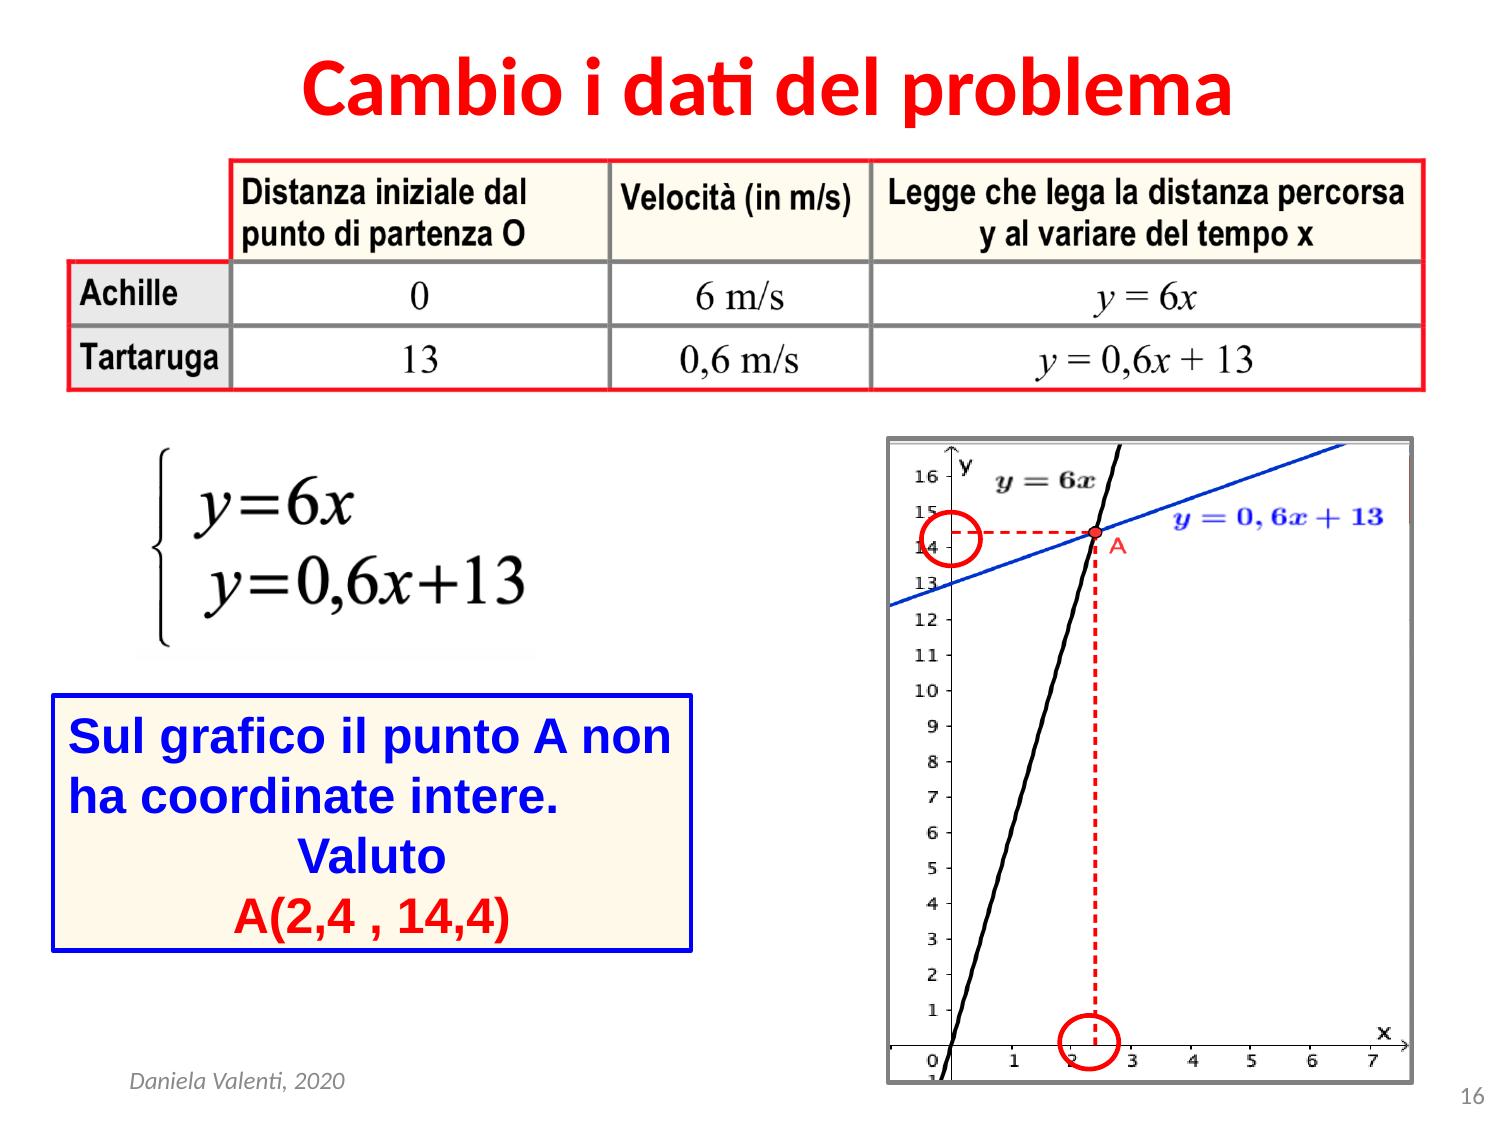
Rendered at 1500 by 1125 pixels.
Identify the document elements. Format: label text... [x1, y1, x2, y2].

picture [52, 151, 1430, 400]
picture [889, 440, 1410, 1081]
footer Daniela Valenti, 2020 [0, 1050, 475, 1110]
slide_number 16 [1149, 1065, 1500, 1125]
text_box Sul grafico il punto A non ha coordinate intere. Valuto A(2,4 , 14,4) [53, 695, 691, 951]
title Cambio i dati del problema [75, 24, 1463, 150]
picture [135, 433, 536, 662]
